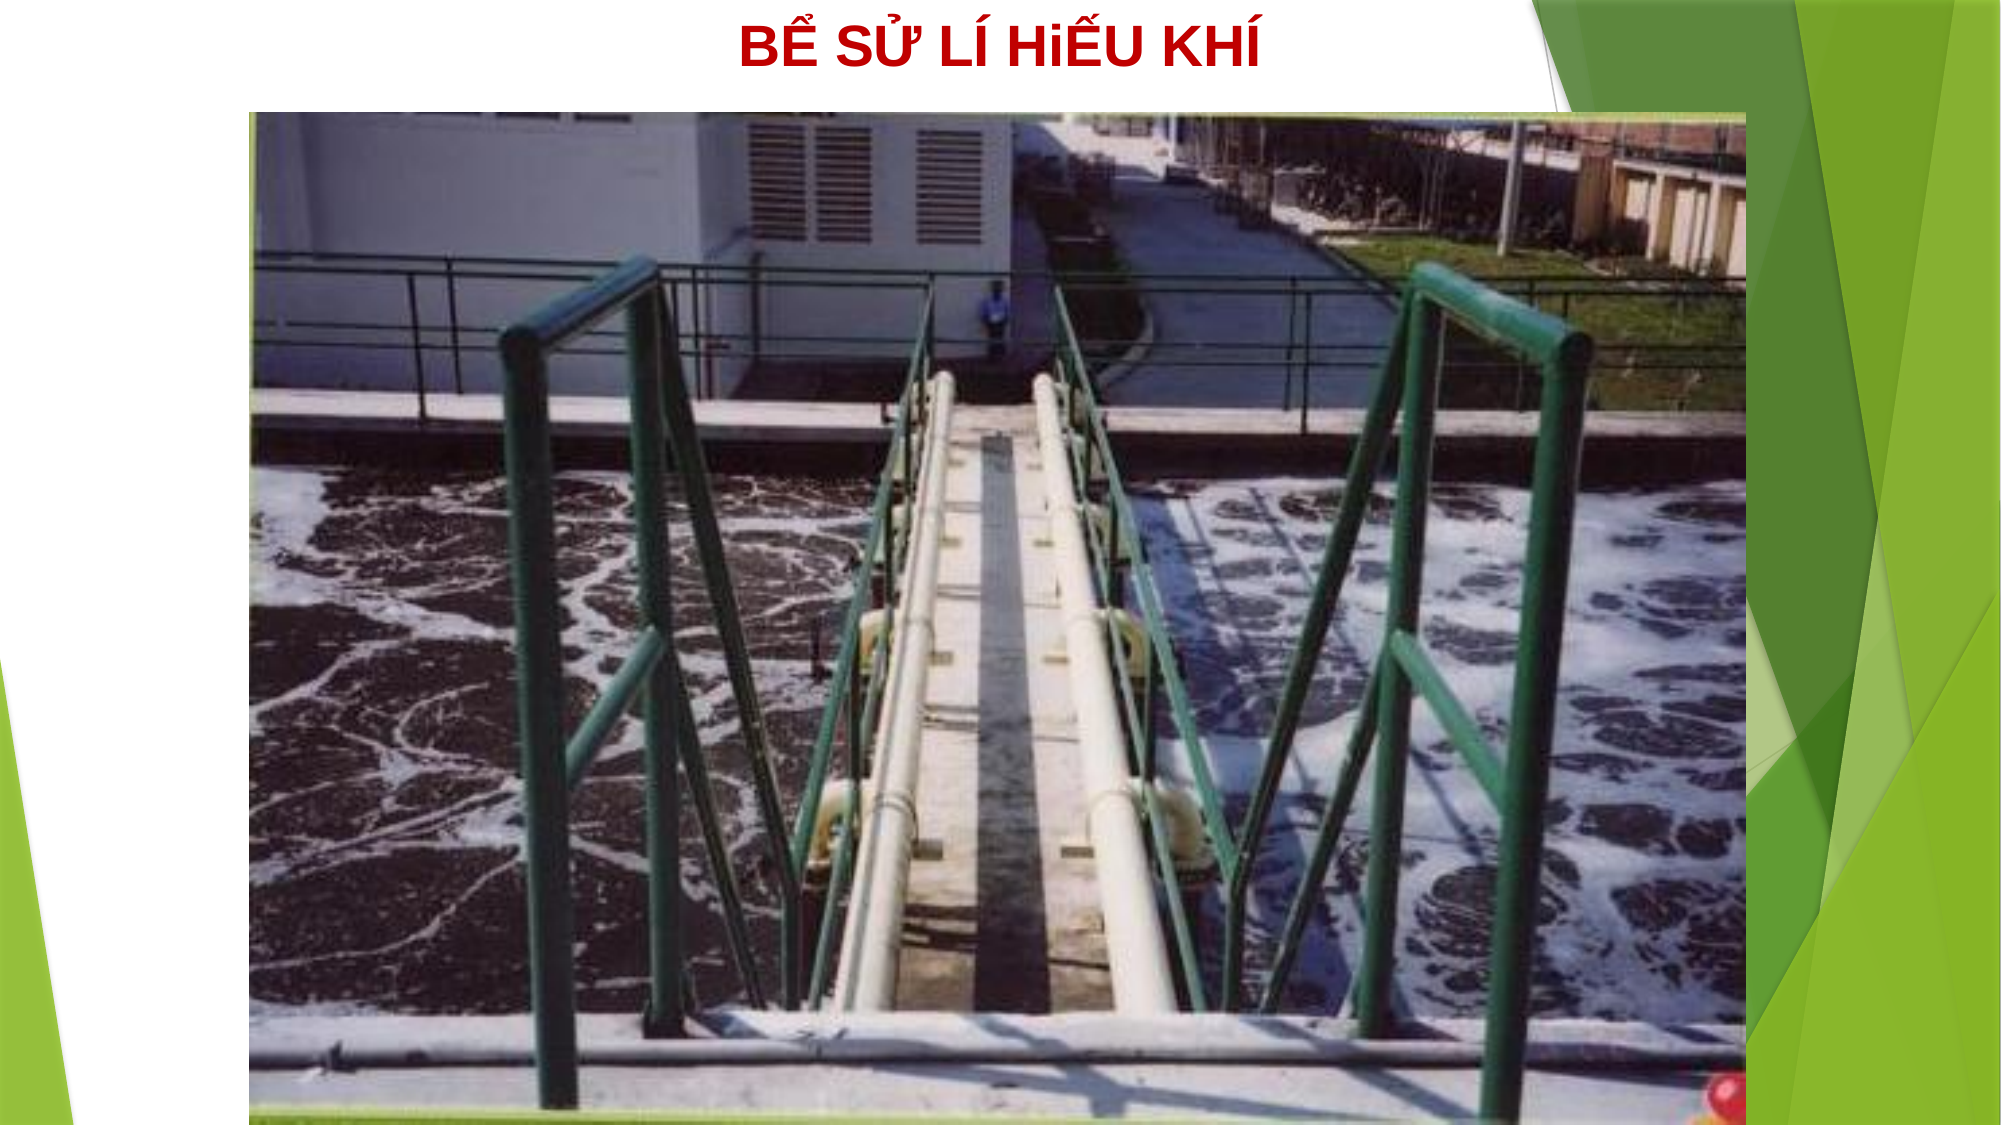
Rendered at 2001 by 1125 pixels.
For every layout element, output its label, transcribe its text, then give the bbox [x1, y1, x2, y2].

picture [249, 111, 1747, 1125]
text_box BỂ SỬ LÍ HiẾU KHÍ [249, 0, 1750, 86]
